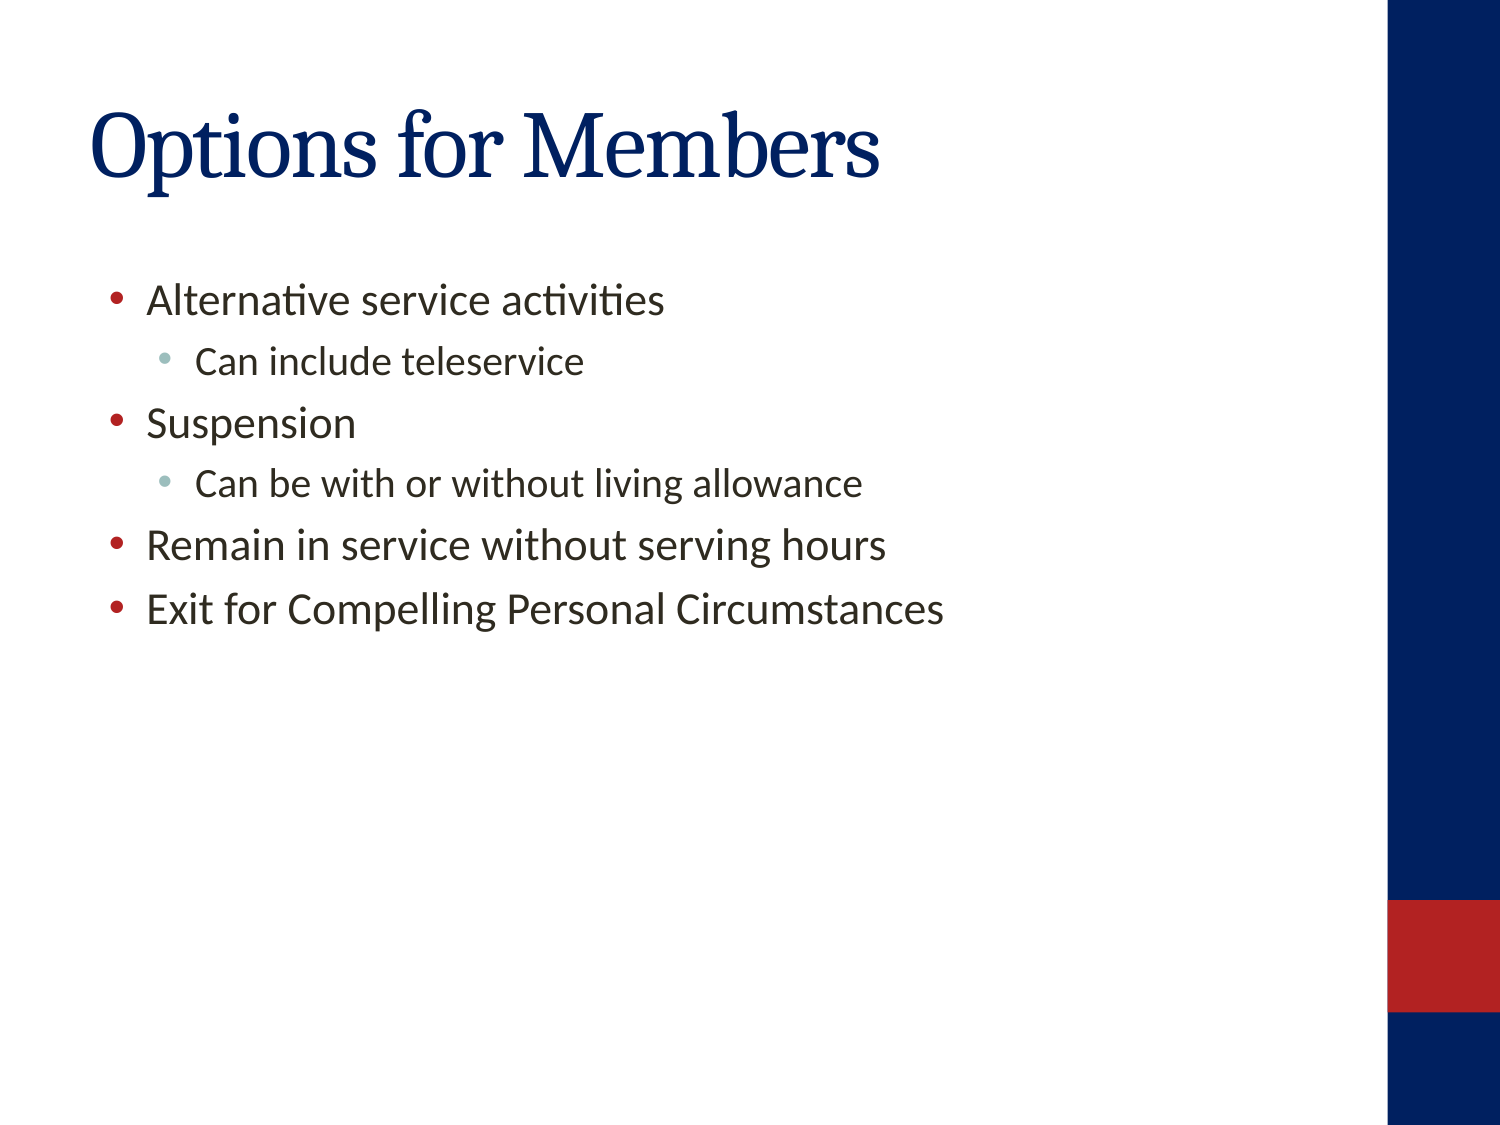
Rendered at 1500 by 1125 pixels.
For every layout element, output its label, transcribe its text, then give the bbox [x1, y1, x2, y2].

title Options for Members [75, 45, 1325, 233]
list Alternative service activities Can include teleservice Suspension Can be with or without living allowance Remain in service without serving hours Exit for Compelling Personal Circumstances [75, 262, 1325, 1050]
